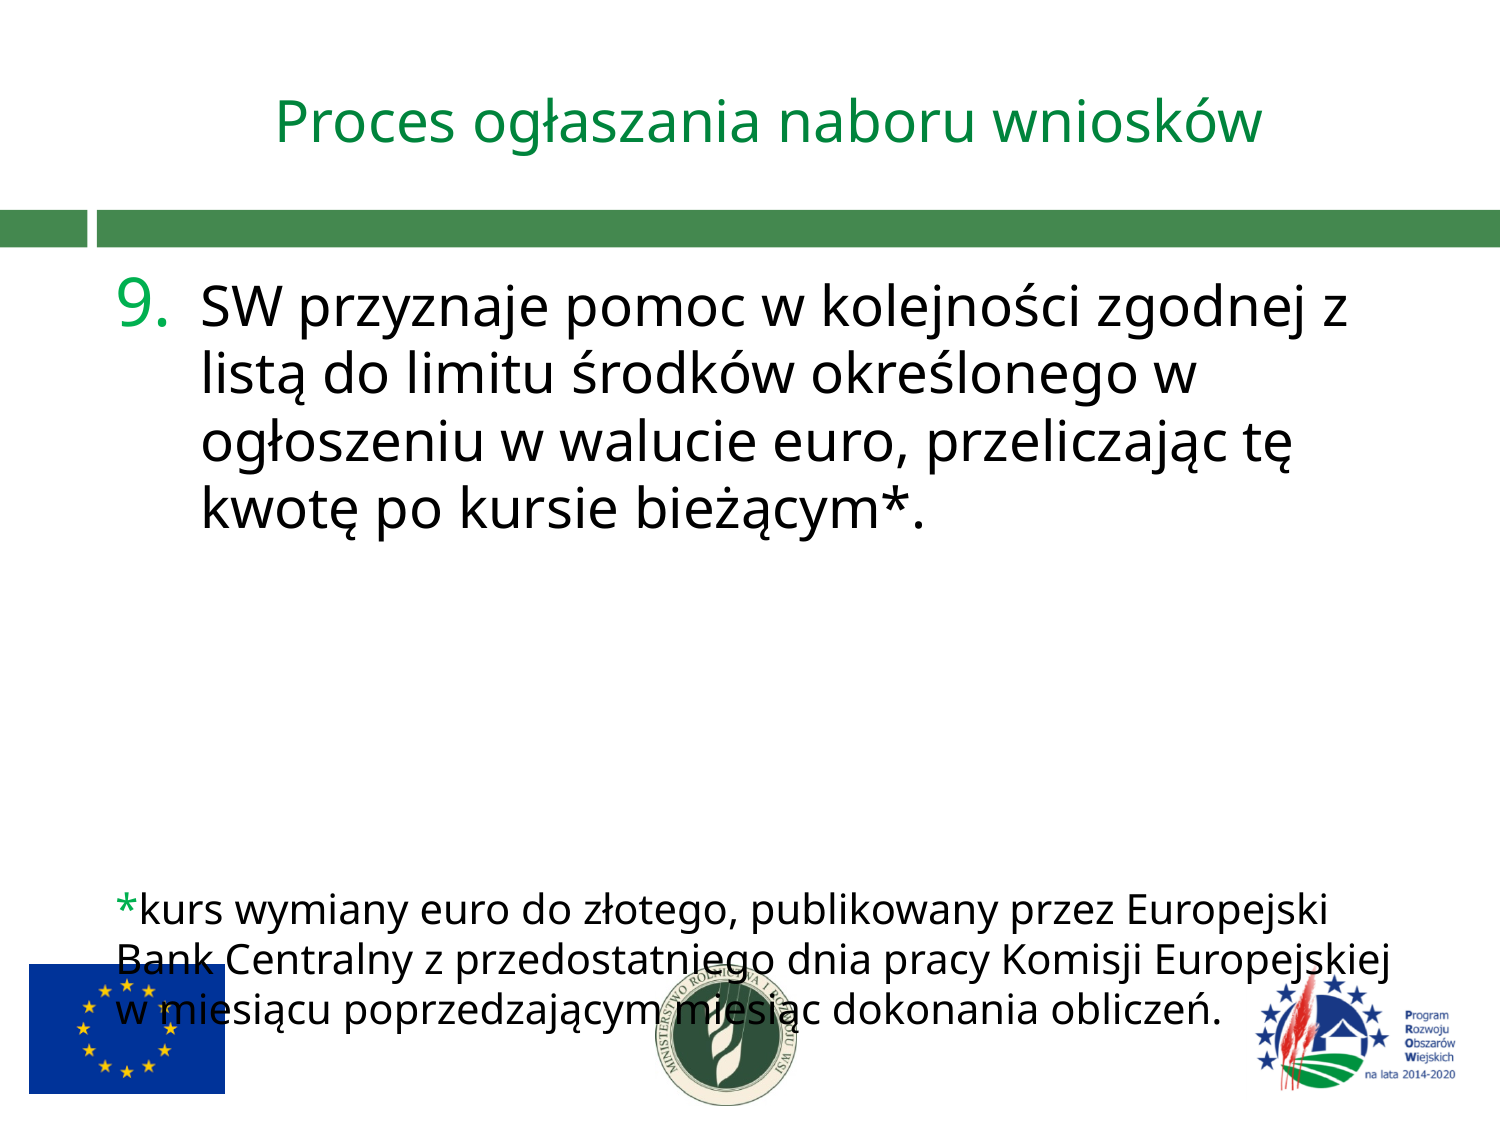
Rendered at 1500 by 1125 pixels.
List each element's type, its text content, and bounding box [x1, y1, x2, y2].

list SW przyznaje pomoc w kolejności zgodnej z listą do limitu środków określonego w ogłoszeniu w walucie euro, przeliczając tę kwotę po kursie bieżącym*. *kurs wymiany euro do złotego, publikowany przez Europejski Bank Centralny z przedostatniego dnia pracy Komisji Europejskiej w miesiącu poprzedzającym miesiąc dokonania obliczeń. [100, 262, 1438, 956]
picture [29, 964, 225, 1094]
title Proces ogłaszania naboru wniosków [100, 37, 1438, 200]
picture [1246, 955, 1471, 1102]
picture [655, 964, 797, 1106]
